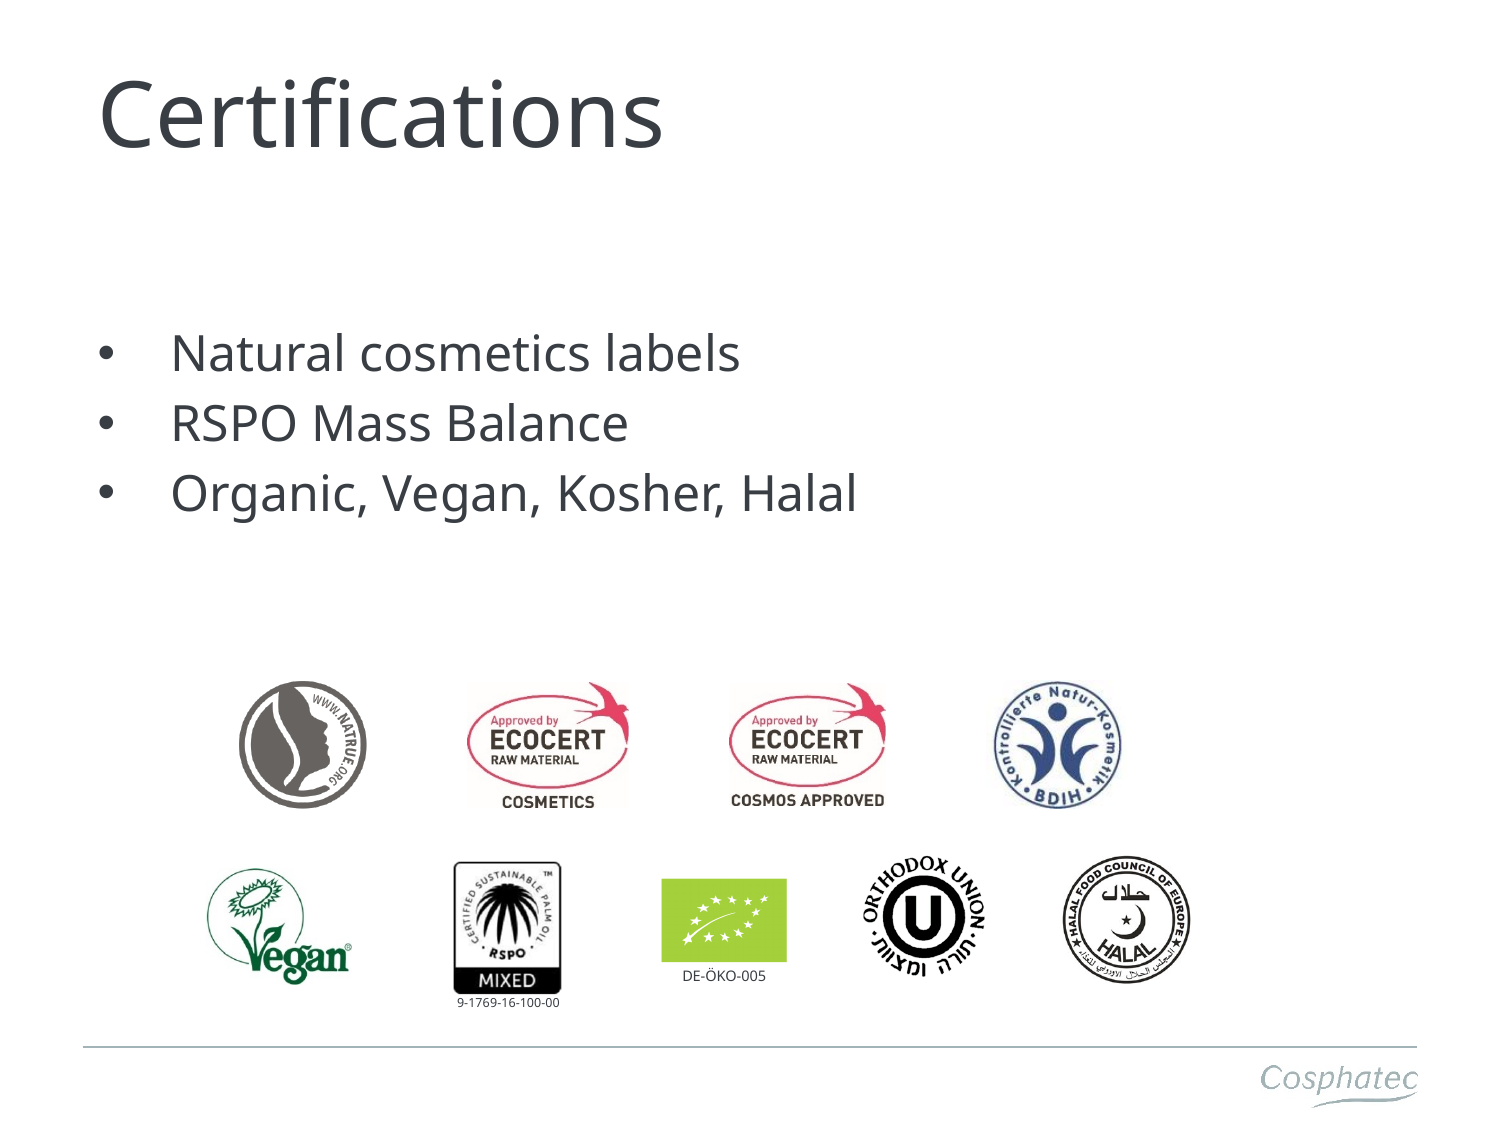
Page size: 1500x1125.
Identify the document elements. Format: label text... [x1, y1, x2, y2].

list Natural cosmetics labels RSPO Mass Balance Organic, Vegan, Kosher, Halal [82, 314, 1418, 988]
picture [1261, 1065, 1418, 1108]
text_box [206, 680, 1191, 1018]
title Certifications [82, 48, 1418, 220]
